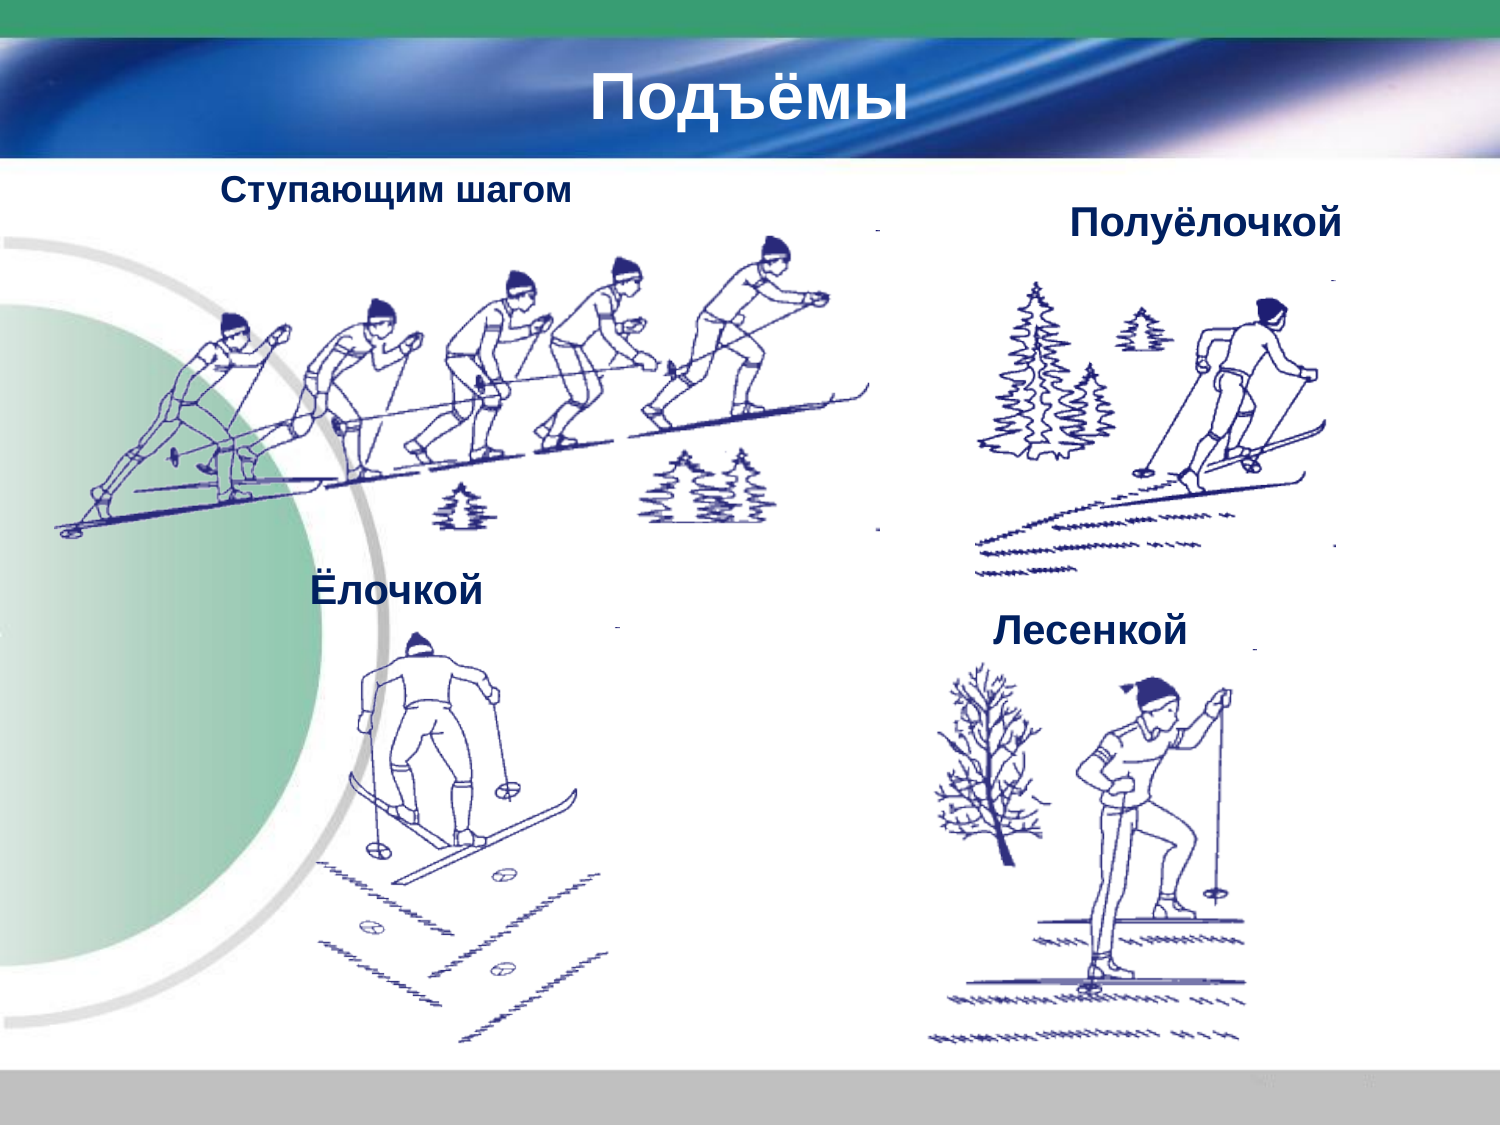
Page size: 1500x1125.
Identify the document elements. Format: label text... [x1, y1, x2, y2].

picture [0, 0, 1500, 1125]
text_box Полуёлочкой [974, 187, 1438, 253]
text_box Ступающим шагом [59, 157, 735, 218]
text_box Ёлочкой [96, 558, 697, 621]
text_box Подъёмы [231, 45, 1269, 140]
text_box Лесенкой [916, 595, 1266, 660]
